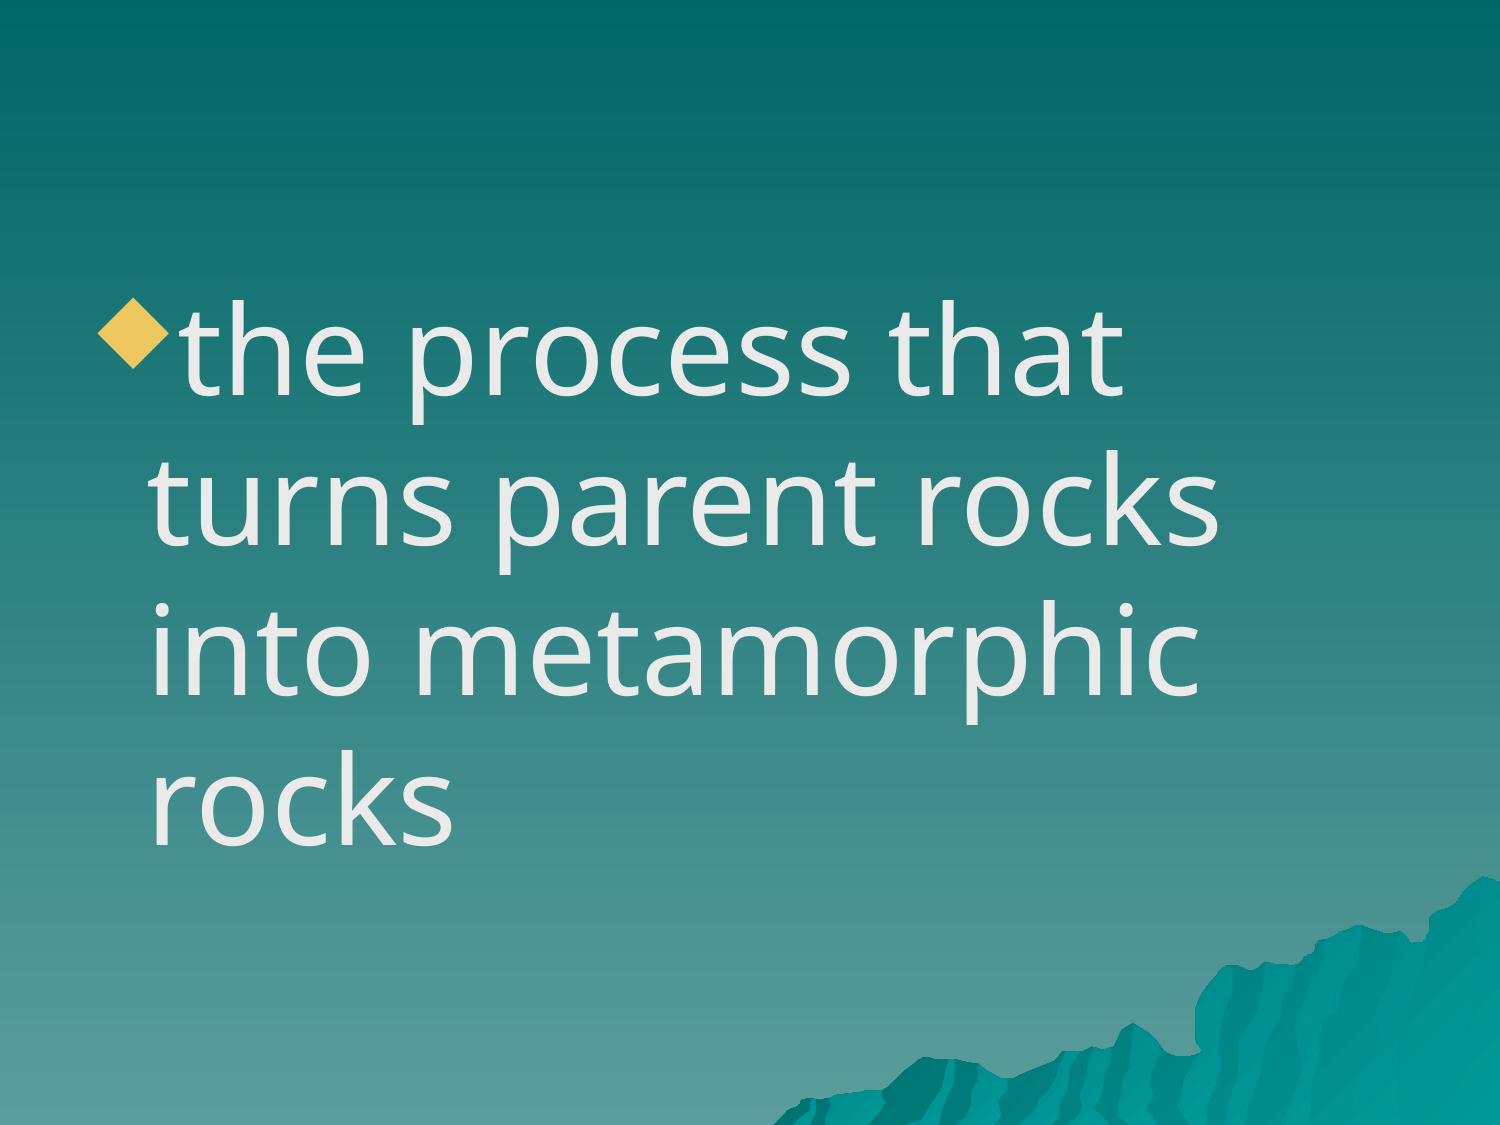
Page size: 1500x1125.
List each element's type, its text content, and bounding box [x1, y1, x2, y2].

list the process that turns parent rocks into metamorphic rocks [75, 262, 1425, 1006]
